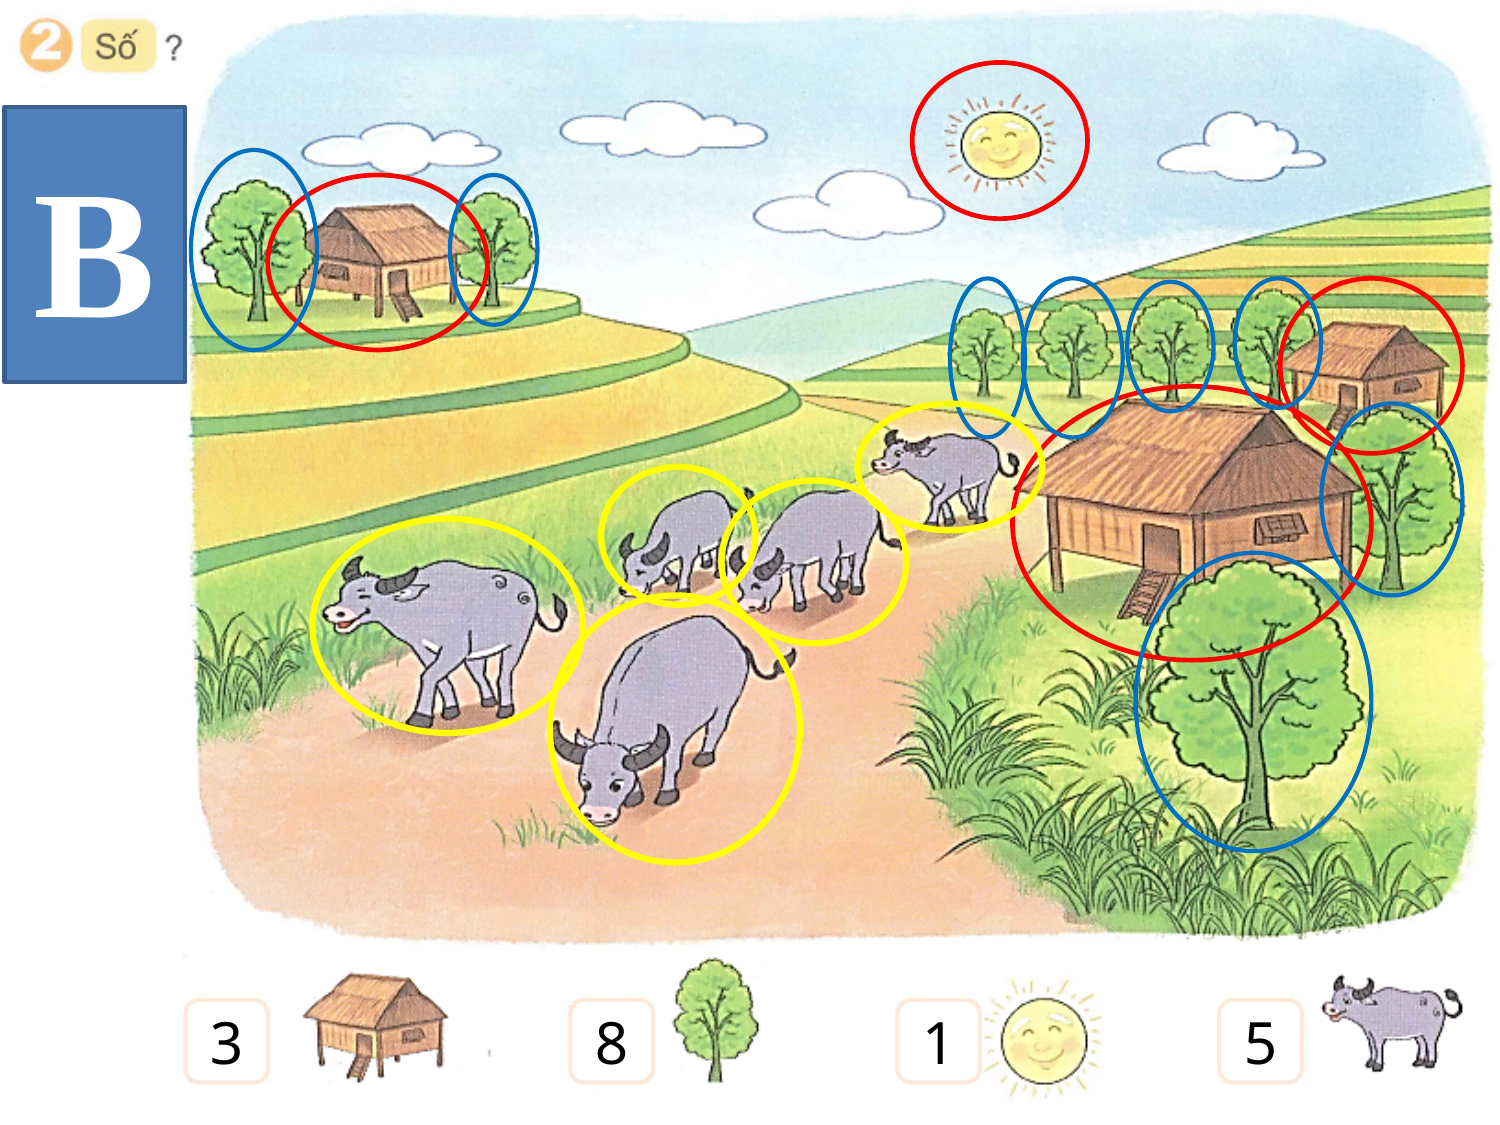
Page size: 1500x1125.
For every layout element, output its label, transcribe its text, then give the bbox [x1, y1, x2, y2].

picture [0, 0, 1500, 1107]
text_box B [2, 105, 173, 384]
